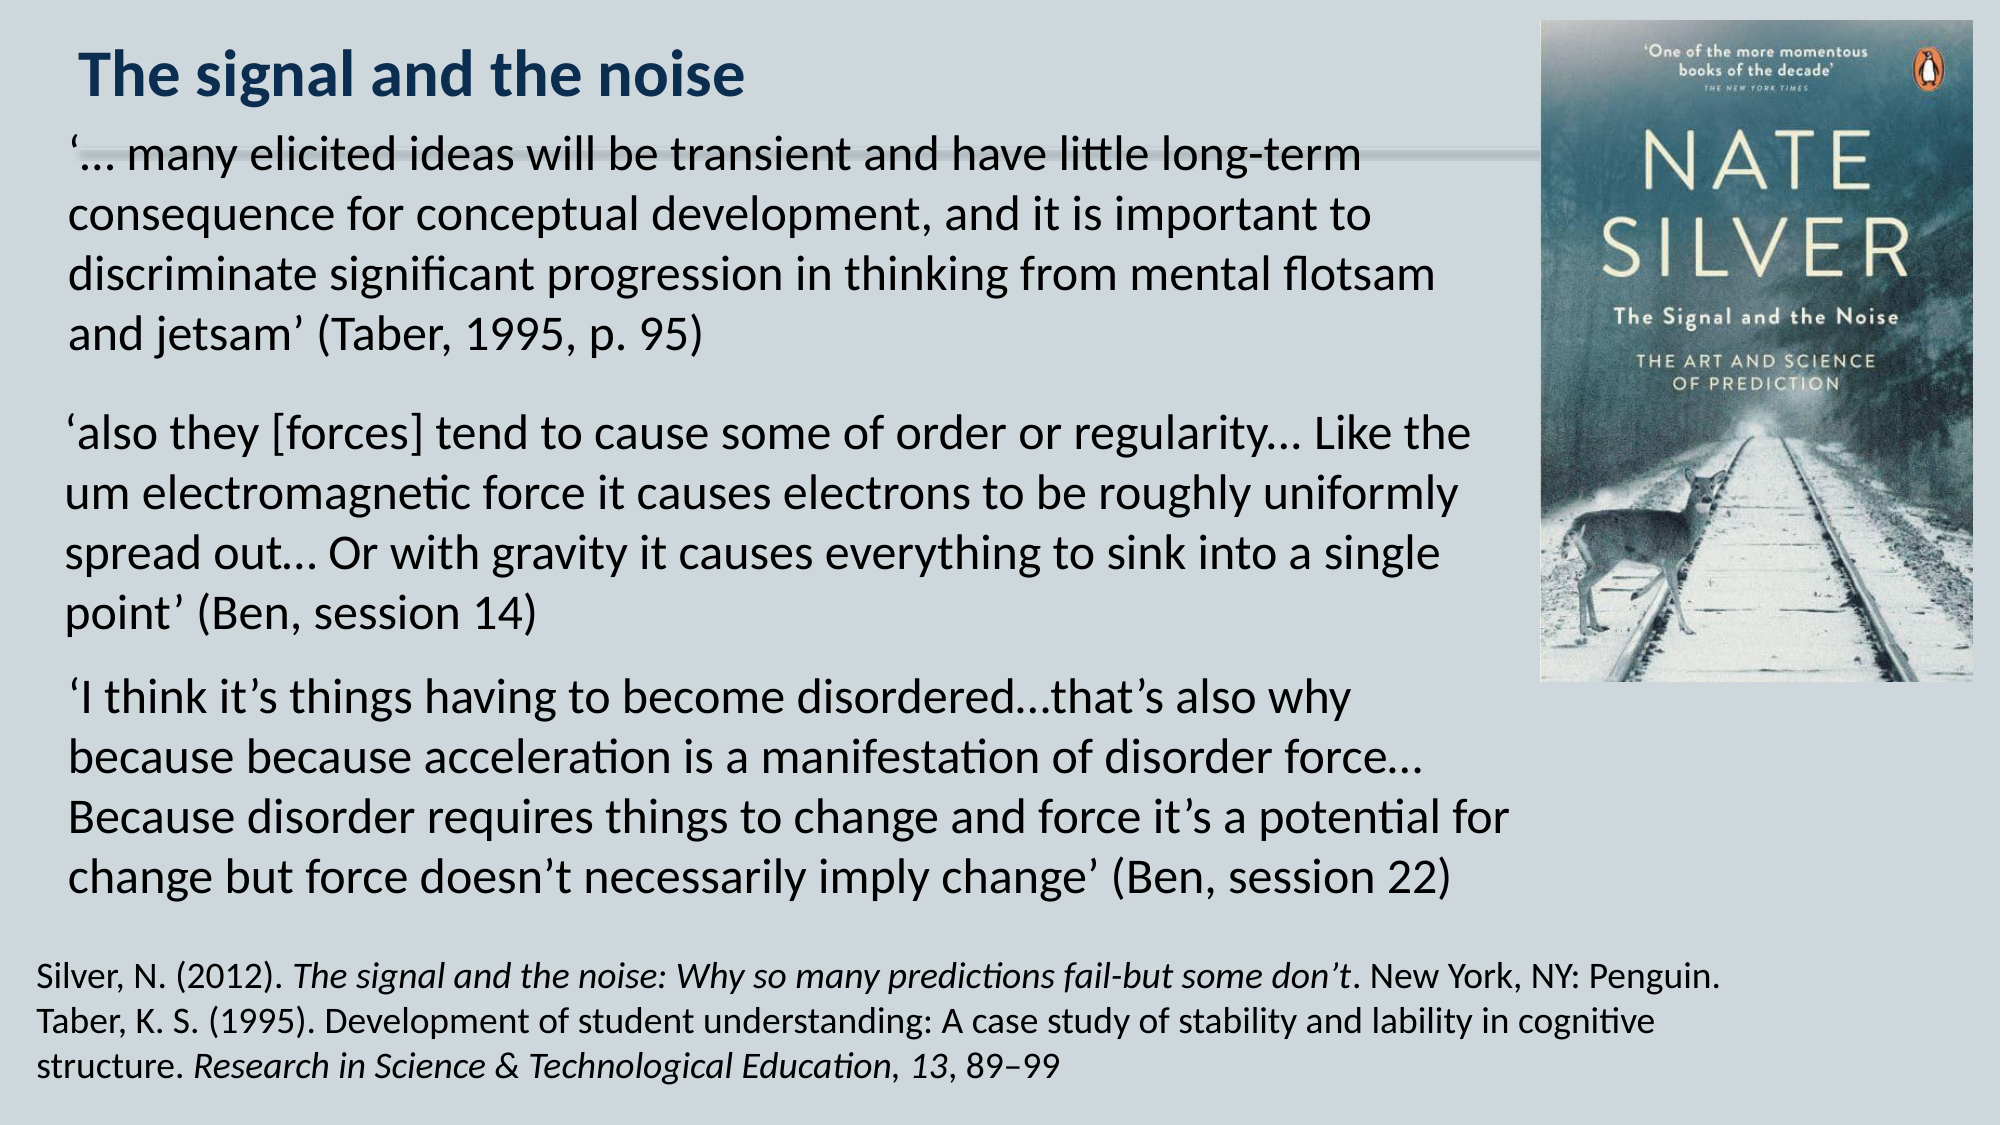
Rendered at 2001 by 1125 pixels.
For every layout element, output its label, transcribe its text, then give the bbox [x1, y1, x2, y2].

picture [1540, 19, 1973, 682]
text_box Silver, N. (2012). The signal and the noise: Why so many predictions fail-but some don’t. New York, NY: Penguin. Taber, K. S. (1995). Development of student understanding: A case study of stability and lability in cognitive structure. Research in Science & Technological Education, 13, 89–99 [21, 944, 1802, 1125]
text_box ‘also they [forces] tend to cause some of order or regularity... Like the um electromagnetic force it causes electrons to be roughly uniformly spread out… Or with gravity it causes everything to sink into a single point’ (Ben, session 14) [49, 391, 1535, 647]
title The signal and the noise [78, 29, 1535, 148]
text_box ‘I think it’s things having to become disordered…that’s also why because because acceleration is a manifestation of disorder force… Because disorder requires things to change and force it’s a potential for change but force doesn’t necessarily imply change’ (Ben, session 22) [53, 656, 1545, 911]
text_box ‘… many elicited ideas will be transient and have little long-term consequence for conceptual development, and it is important to discriminate significant progression in thinking from mental flotsam and jetsam’ (Taber, 1995, p. 95) [53, 112, 1516, 368]
